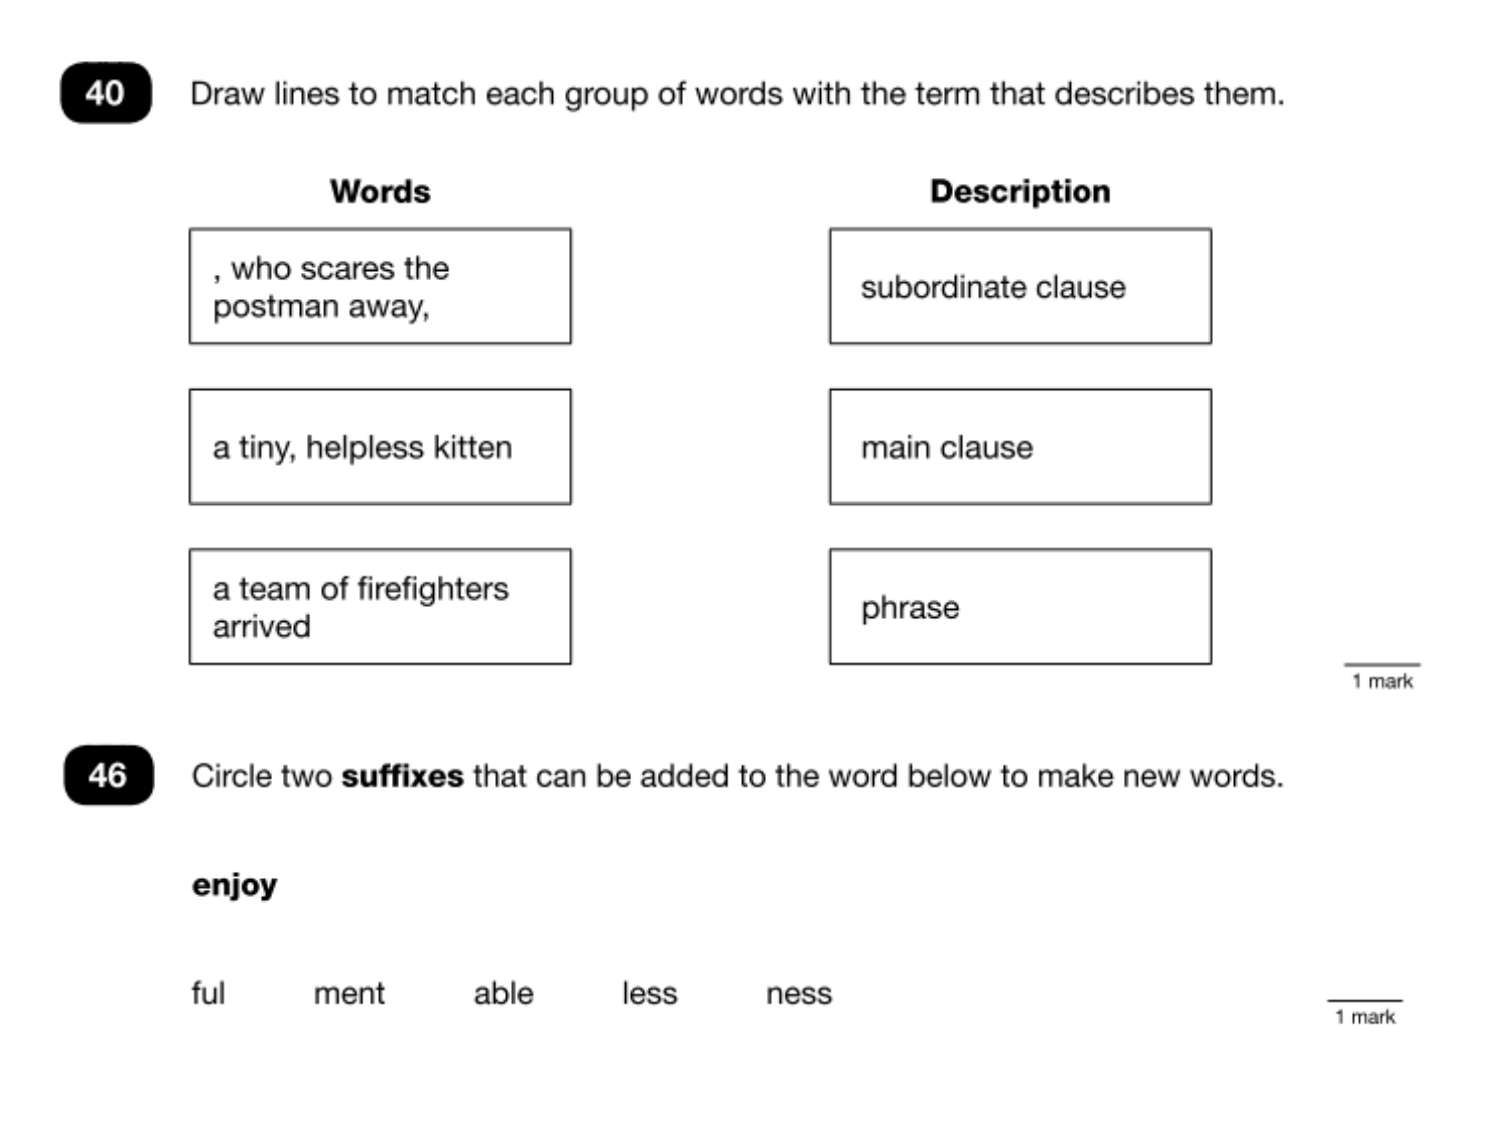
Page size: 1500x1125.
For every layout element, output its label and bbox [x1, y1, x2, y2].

picture [32, 42, 1479, 1078]
